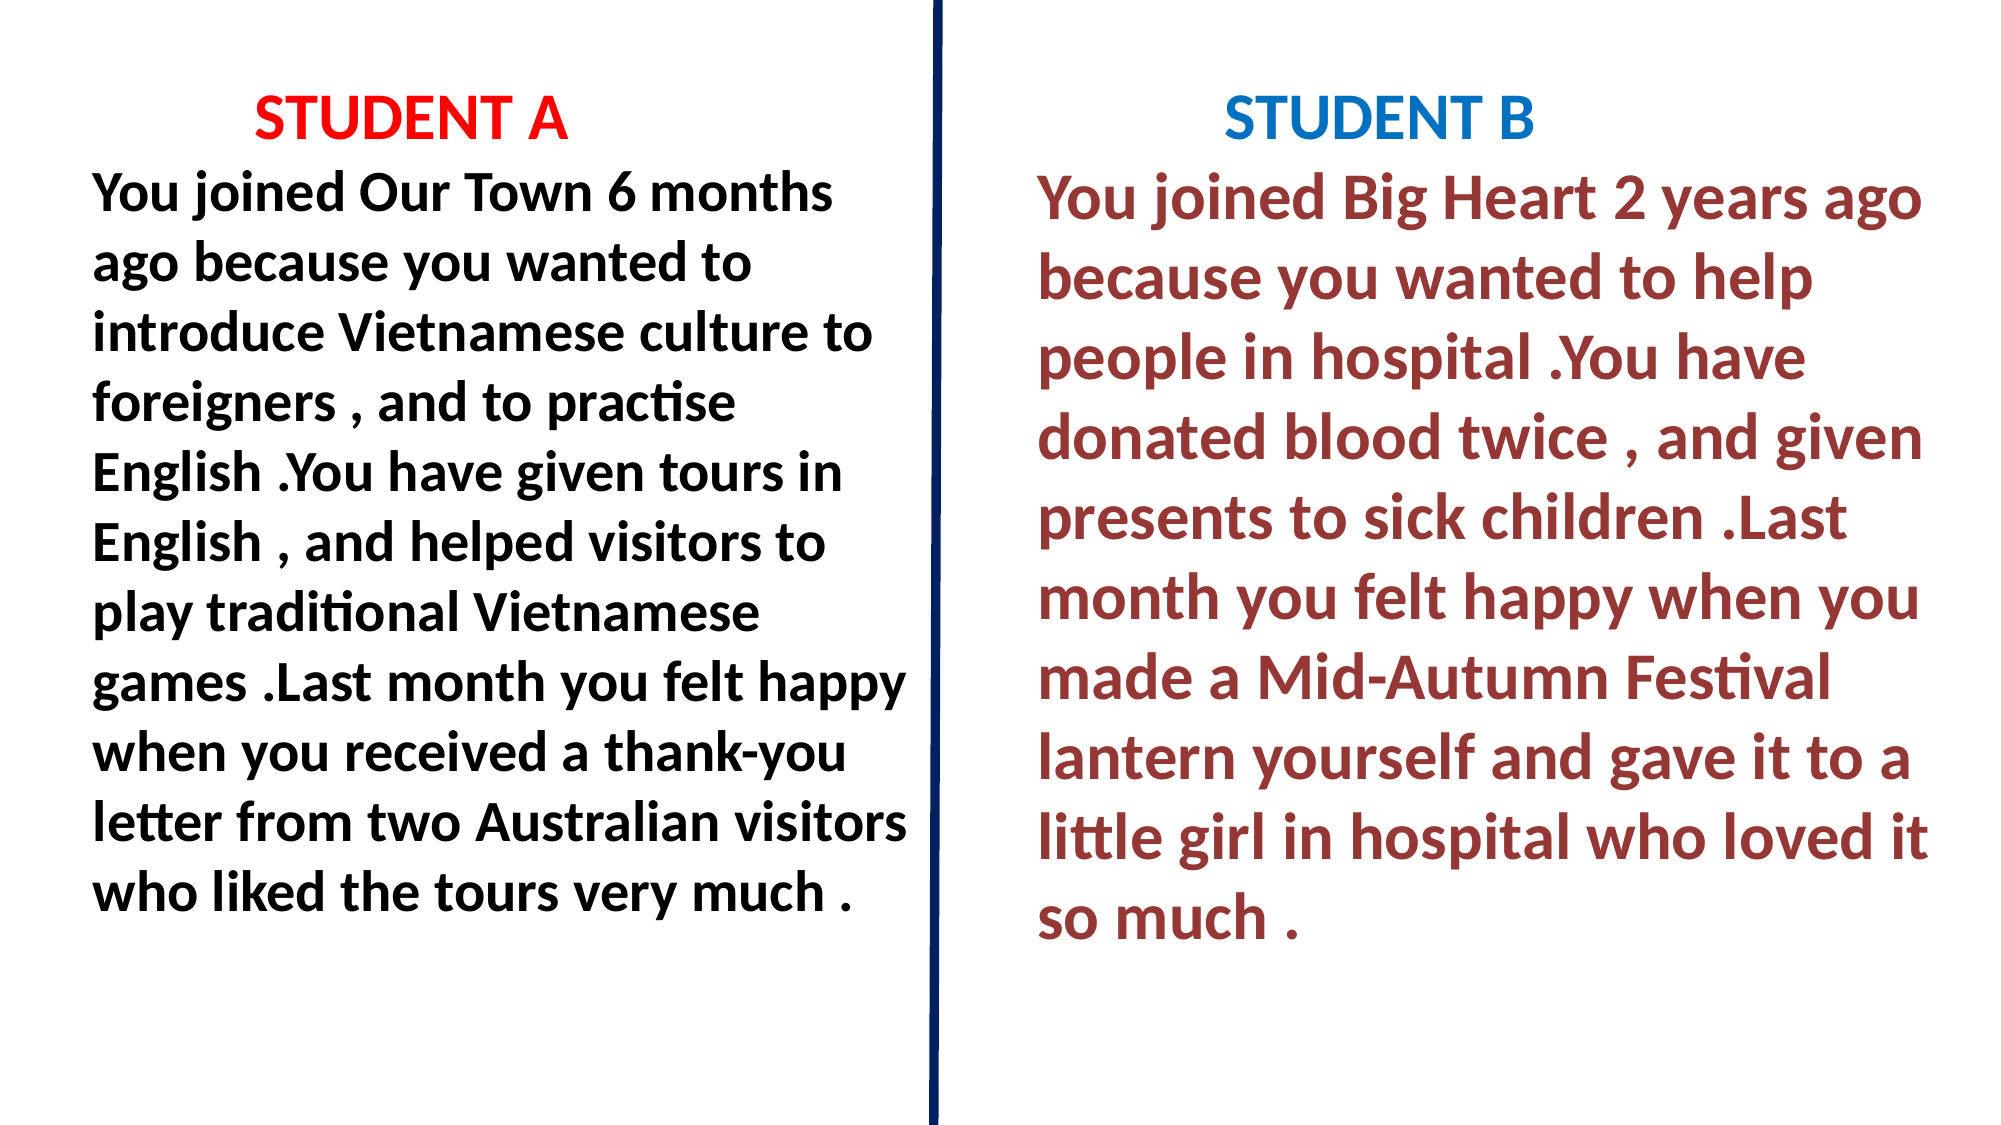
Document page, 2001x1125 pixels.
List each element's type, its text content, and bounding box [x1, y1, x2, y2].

text_box STUDENT A You joined Our Town 6 months ago because you wanted to introduce Vietnamese culture to foreigners , and to practise English .You have given tours in English , and helped visitors to play traditional Vietnamese games .Last month you felt happy when you received a thank-you letter from two Australian visitors who liked the tours very much . [78, 65, 926, 930]
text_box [933, 0, 939, 1125]
text_box STUDENT B You joined Big Heart 2 years ago because you wanted to help people in hospital .You have donated blood twice , and given presents to sick children .Last month you felt happy when you made a Mid-Autumn Festival lantern yourself and gave it to a little girl in hospital who loved it so much . [1022, 65, 1959, 960]
